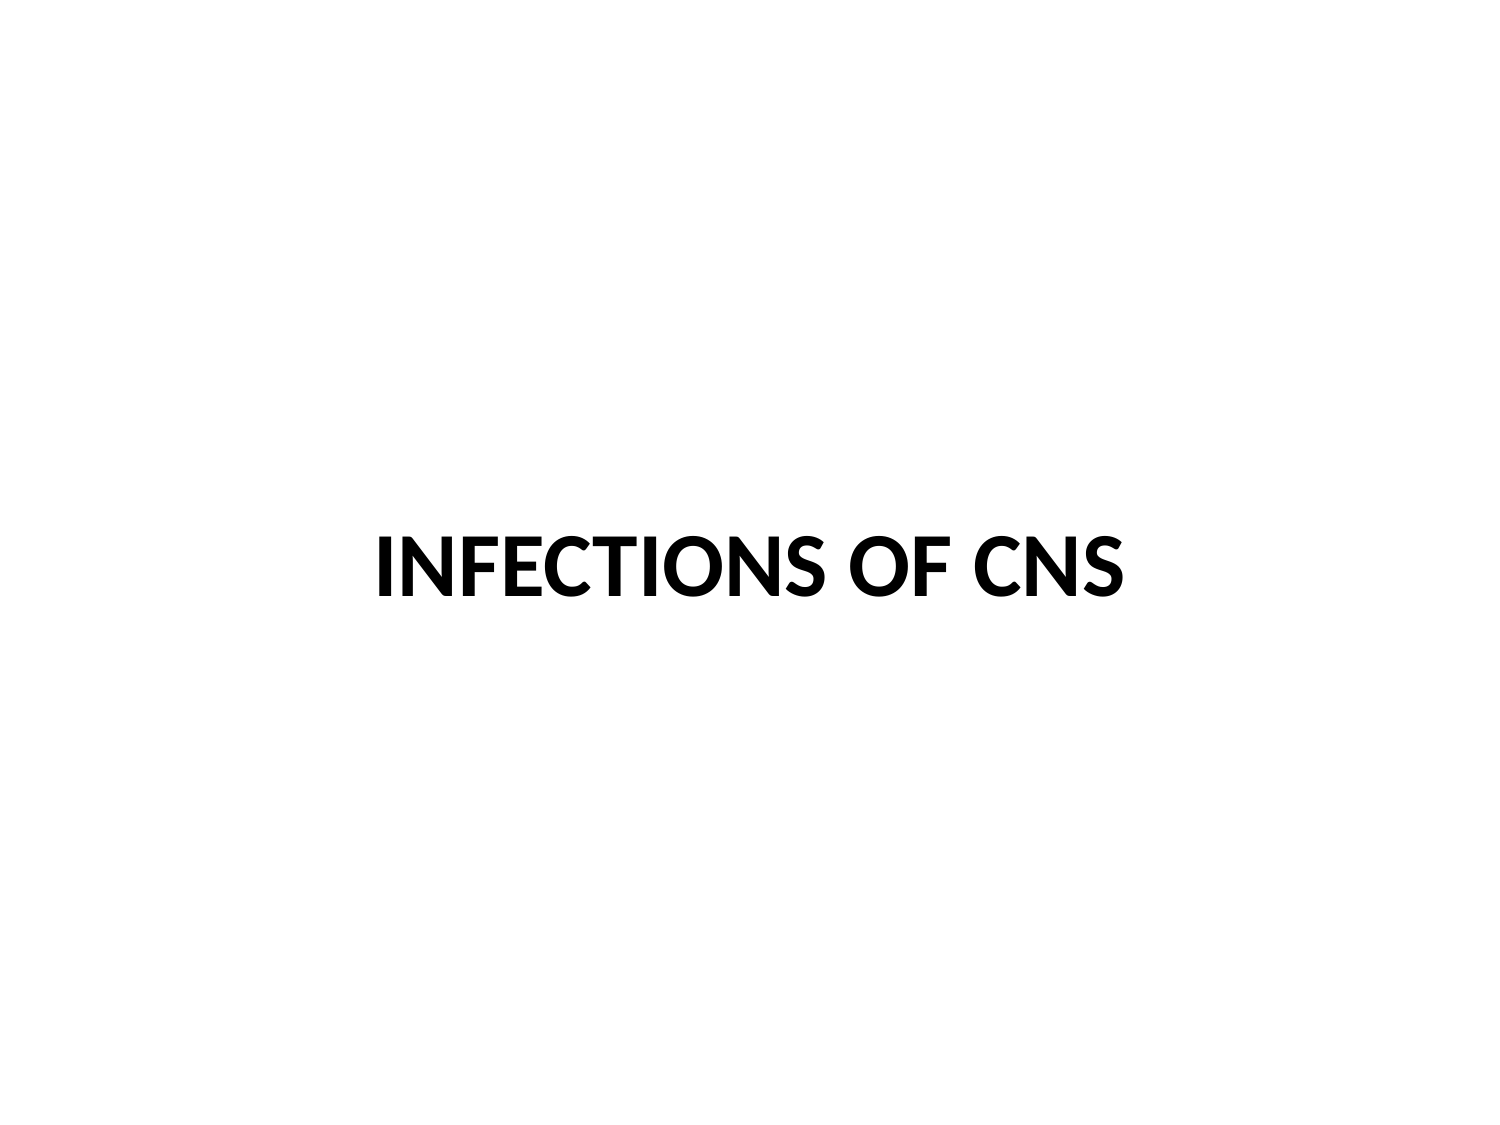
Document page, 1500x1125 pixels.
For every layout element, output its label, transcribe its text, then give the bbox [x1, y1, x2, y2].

list INFECTIONS OF CNS [75, 262, 1425, 1005]
